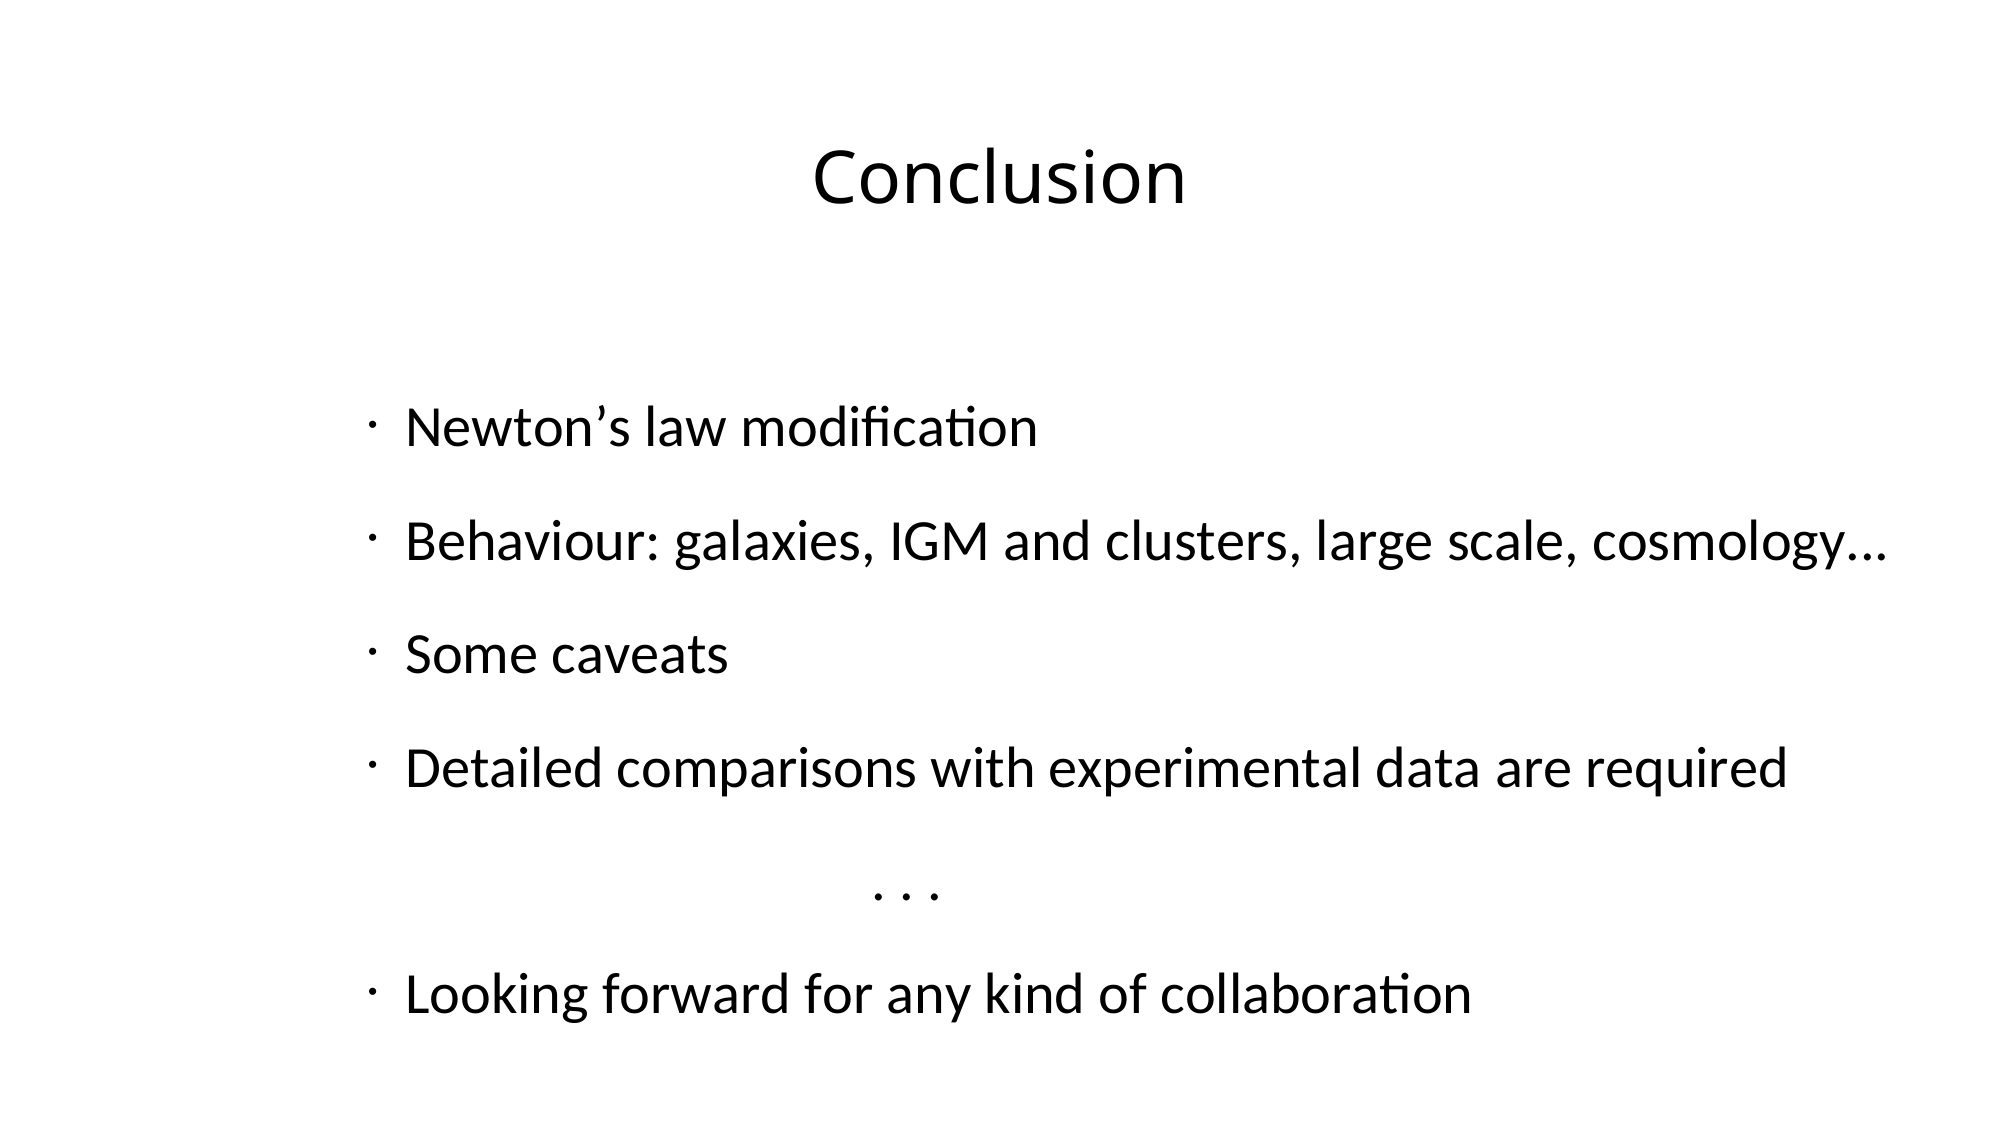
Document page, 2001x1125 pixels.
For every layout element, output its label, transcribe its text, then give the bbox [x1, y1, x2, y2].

text_box Newton’s law modification Behaviour: galaxies, IGM and clusters, large scale, cosmology... Some caveats Detailed comparisons with experimental data are required . . . Looking forward for any kind of collaboration [353, 388, 2001, 1087]
text_box Conclusion [137, 123, 1863, 226]
